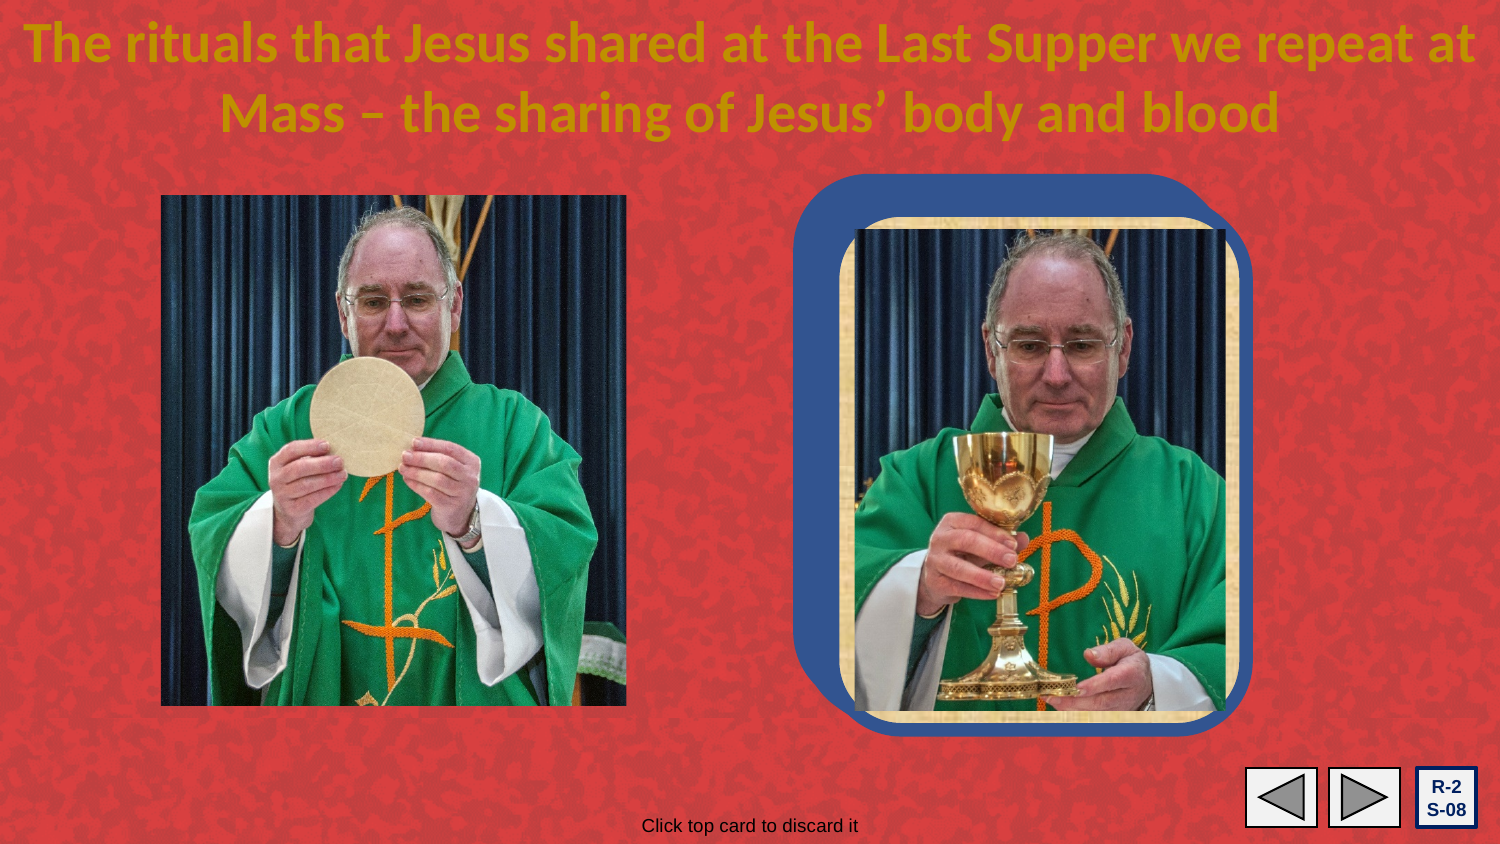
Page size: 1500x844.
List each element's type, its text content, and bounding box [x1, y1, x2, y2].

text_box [821, 200, 1235, 721]
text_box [827, 205, 1242, 726]
text_box The priest takes the place of Jesus and he speaks [0, 152, 1500, 844]
text_box Click top card to discard it [626, 805, 874, 844]
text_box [806, 186, 1220, 707]
text_box R-2 S-08 [1417, 767, 1477, 827]
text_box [832, 210, 1247, 730]
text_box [799, 180, 1214, 701]
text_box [816, 197, 1231, 718]
picture [160, 194, 627, 706]
text_box The rituals that Jesus shared at the Last Supper we repeat at Mass – the sharing of Jesus’ body and blood [0, 0, 1500, 152]
text_box [1328, 767, 1401, 828]
text_box [1245, 767, 1318, 828]
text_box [810, 193, 1224, 714]
